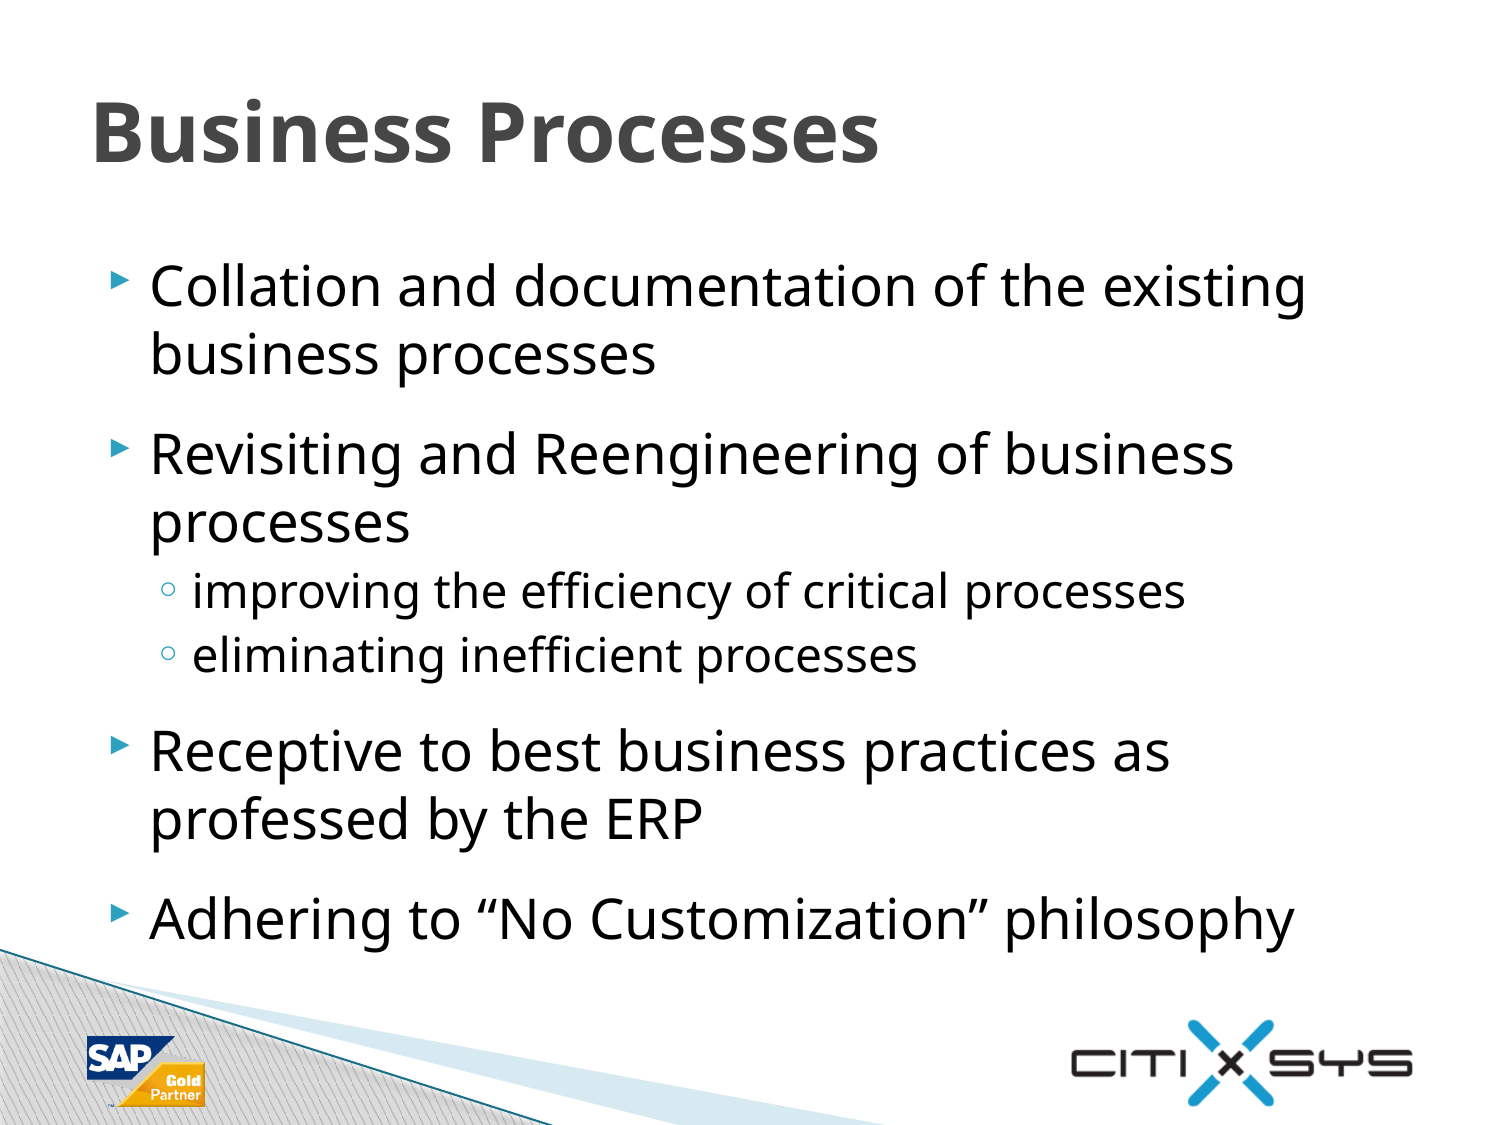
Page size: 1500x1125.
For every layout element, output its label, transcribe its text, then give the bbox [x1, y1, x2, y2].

picture [1068, 1025, 1416, 1109]
picture [87, 1036, 205, 1107]
title Business Processes [75, 45, 1425, 213]
list Collation and documentation of the existing business processes Revisiting and Reengineering of business processes improving the efficiency of critical processes eliminating inefficient processes Receptive to best business practices as professed by the ERP Adhering to “No Customization” philosophy [75, 243, 1425, 1025]
